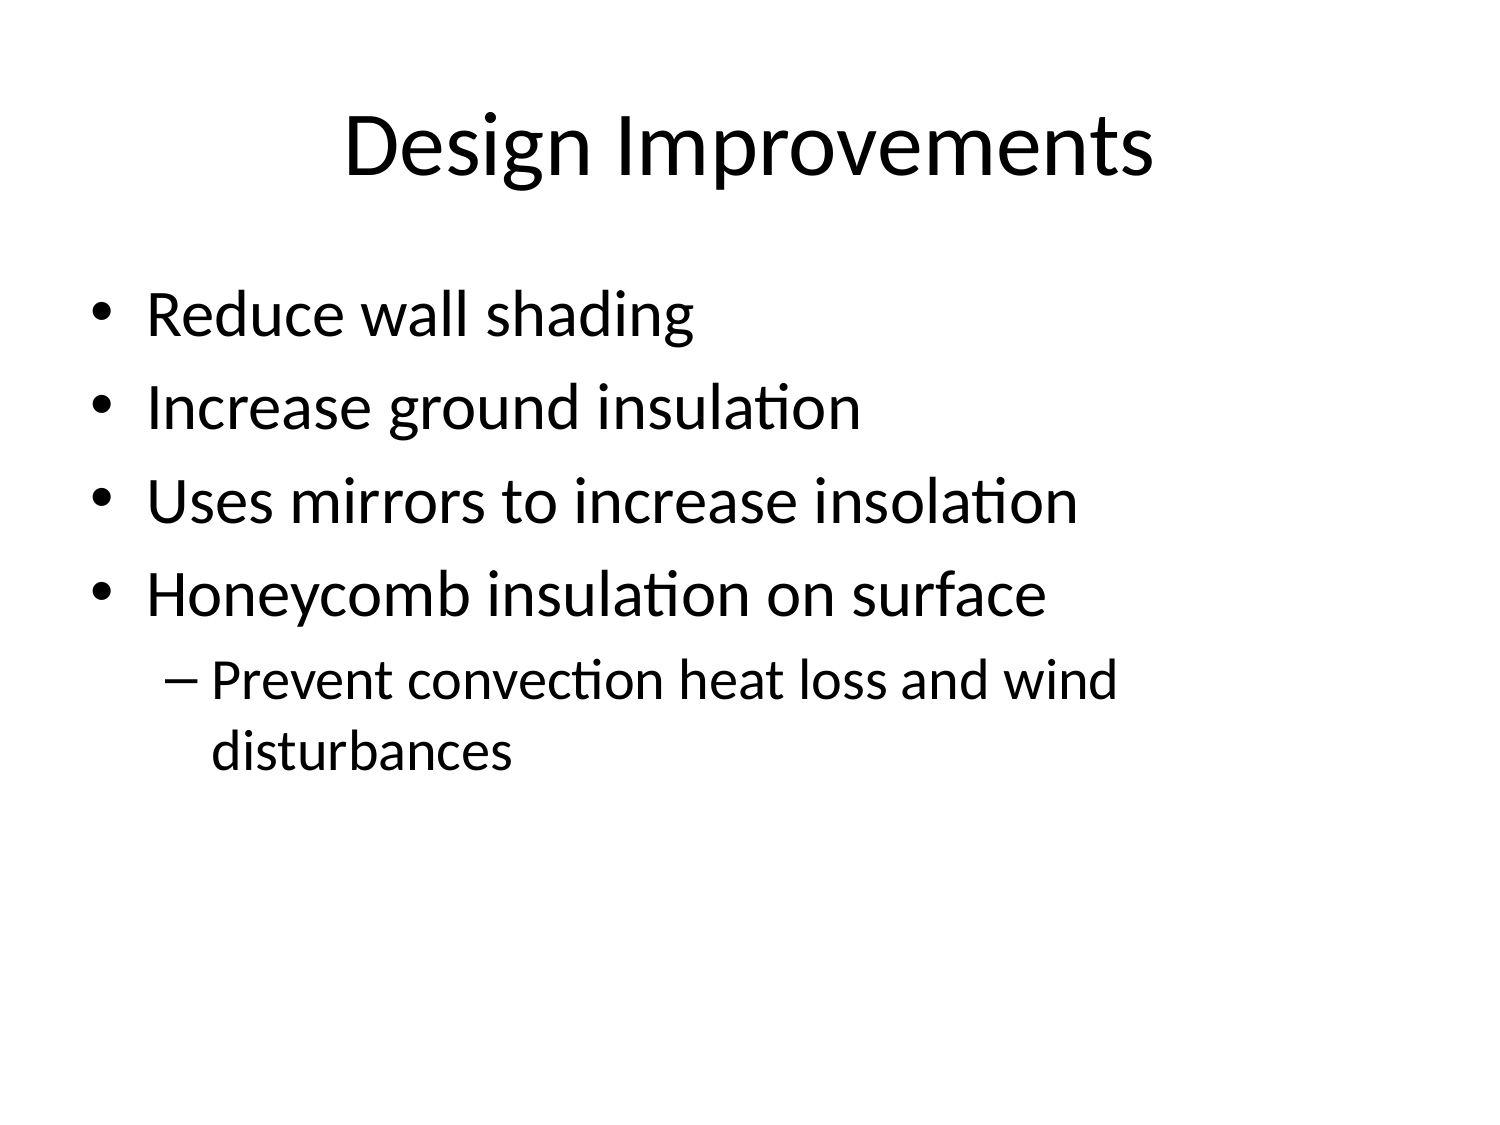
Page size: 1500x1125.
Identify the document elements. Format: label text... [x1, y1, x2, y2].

list Reduce wall shading Increase ground insulation Uses mirrors to increase insolation Honeycomb insulation on surface Prevent convection heat loss and wind disturbances [75, 262, 1425, 1005]
title Design Improvements [75, 45, 1425, 233]
